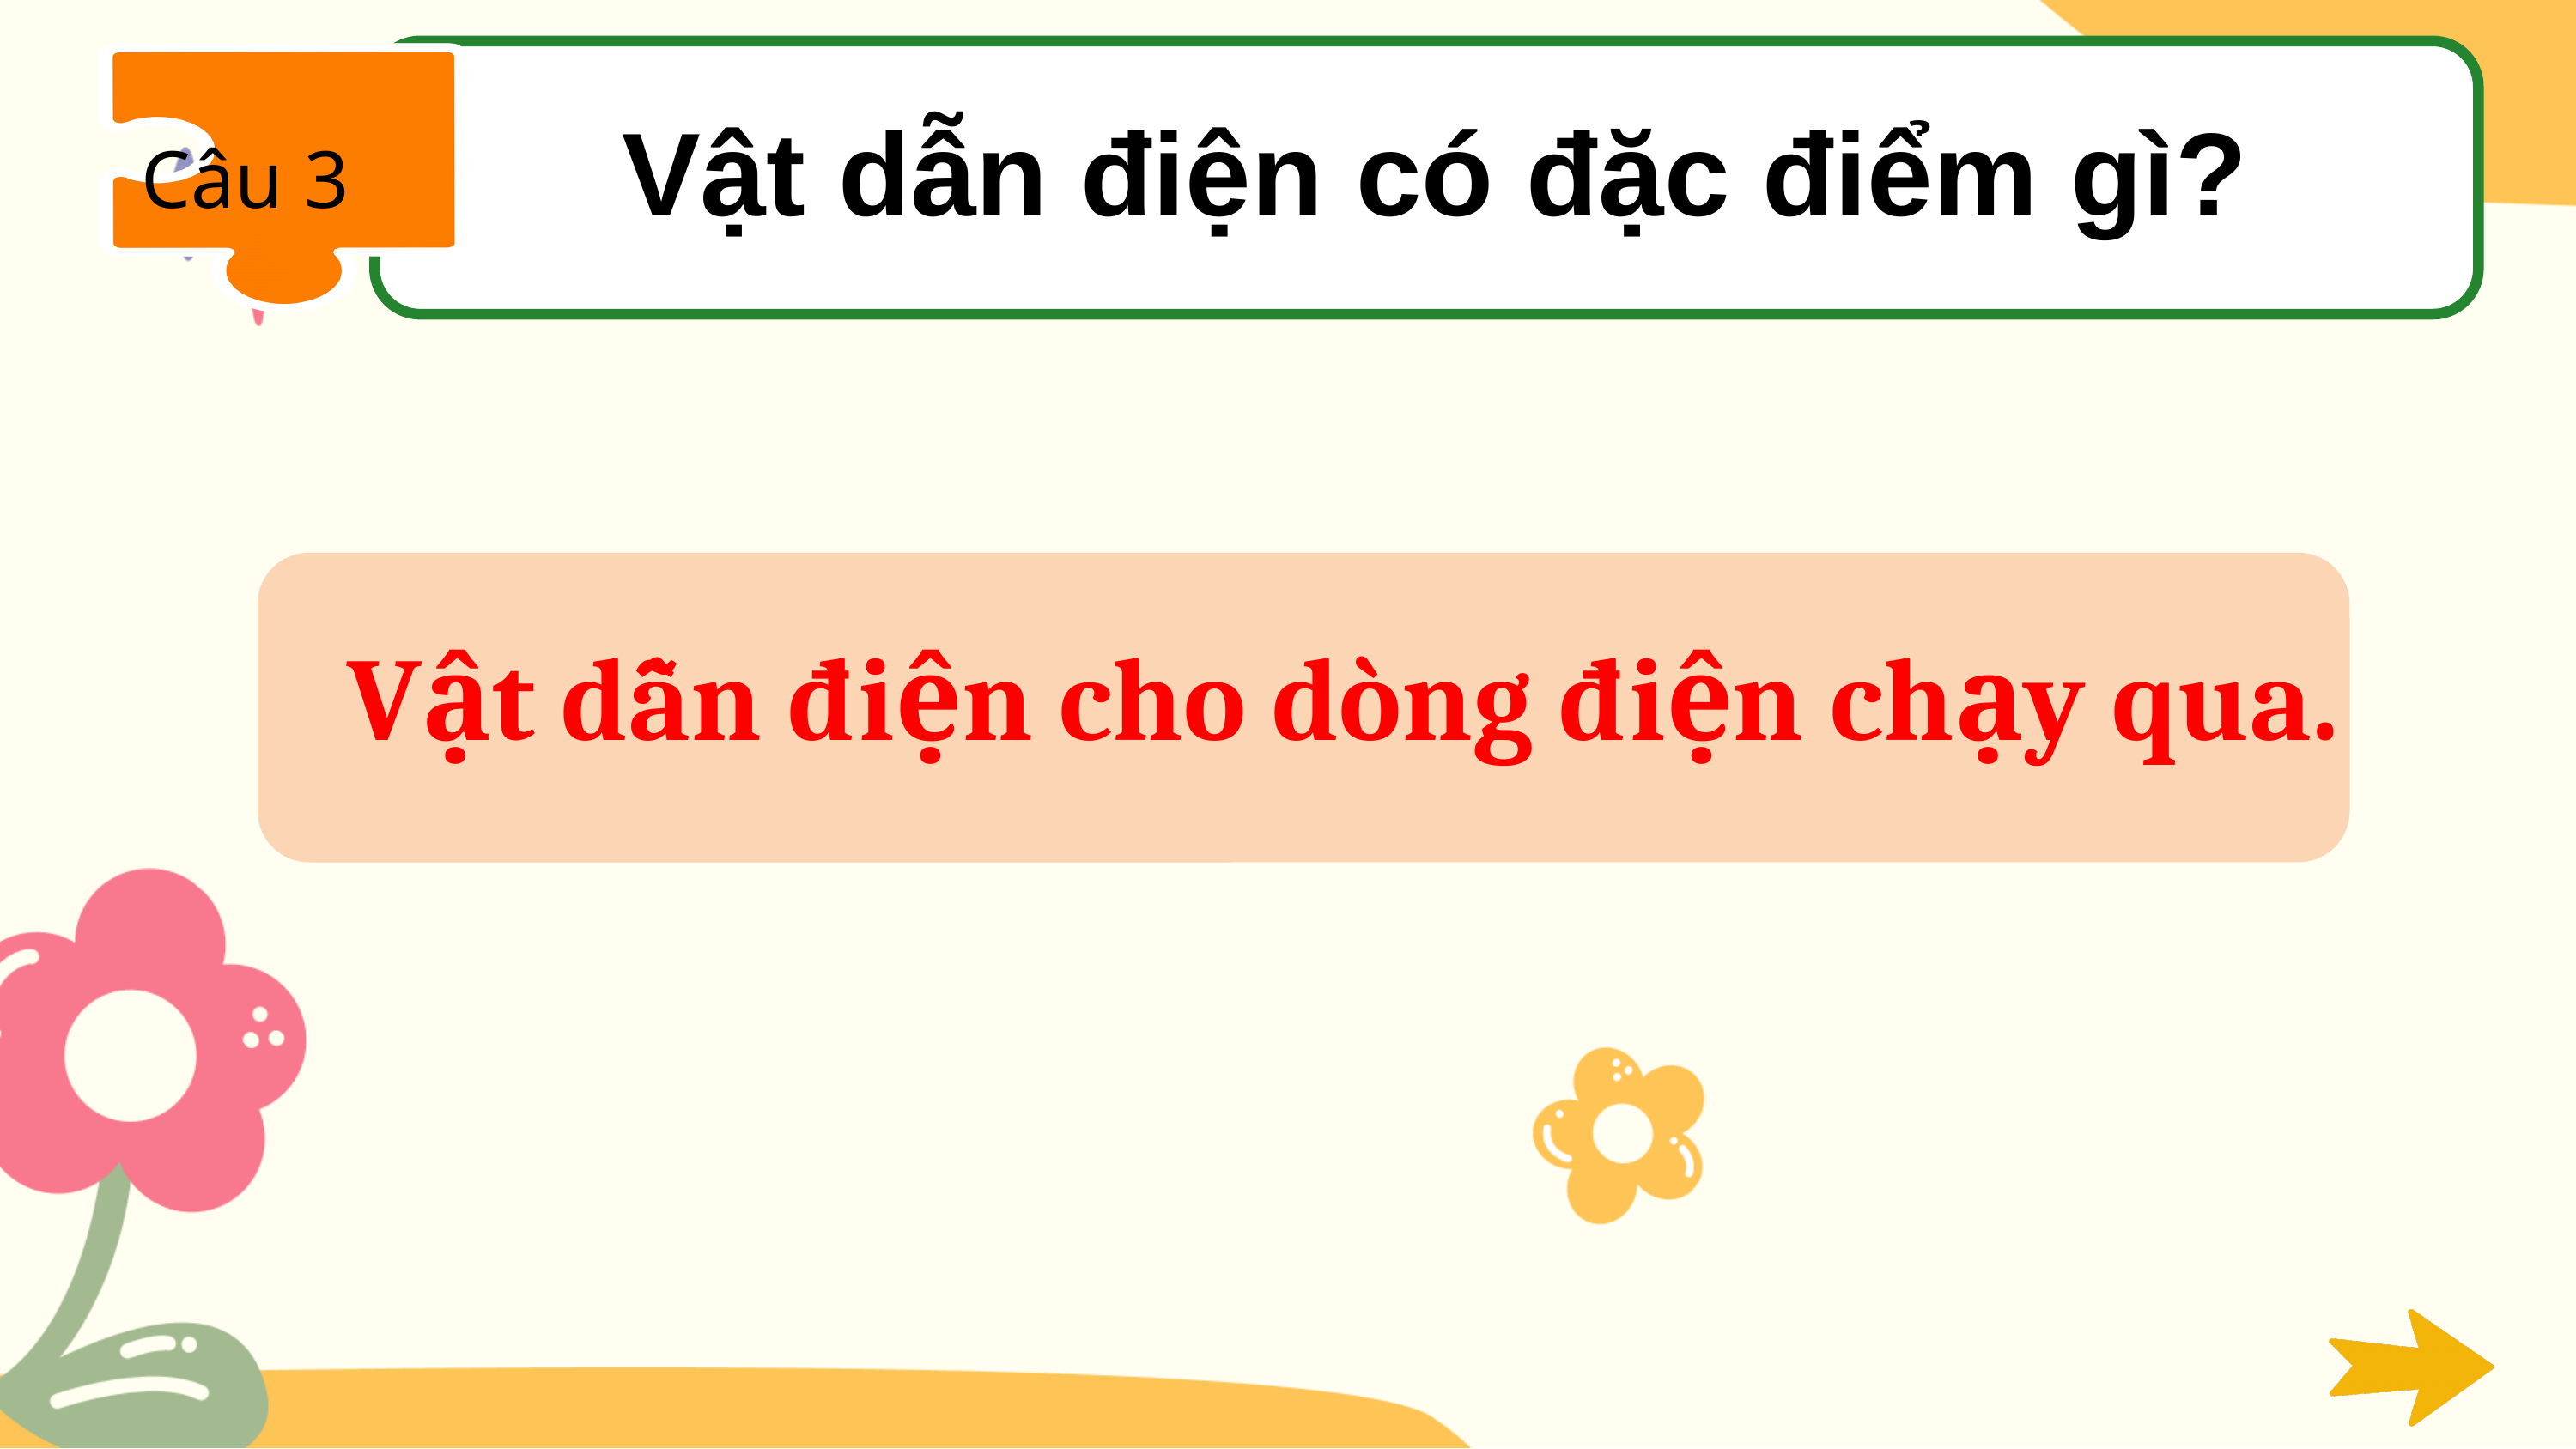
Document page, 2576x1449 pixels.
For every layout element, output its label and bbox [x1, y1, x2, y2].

picture [0, 0, 2576, 1448]
text_box [97, 40, 2479, 315]
text_box [257, 552, 2362, 929]
text_box [2329, 1308, 2494, 1427]
